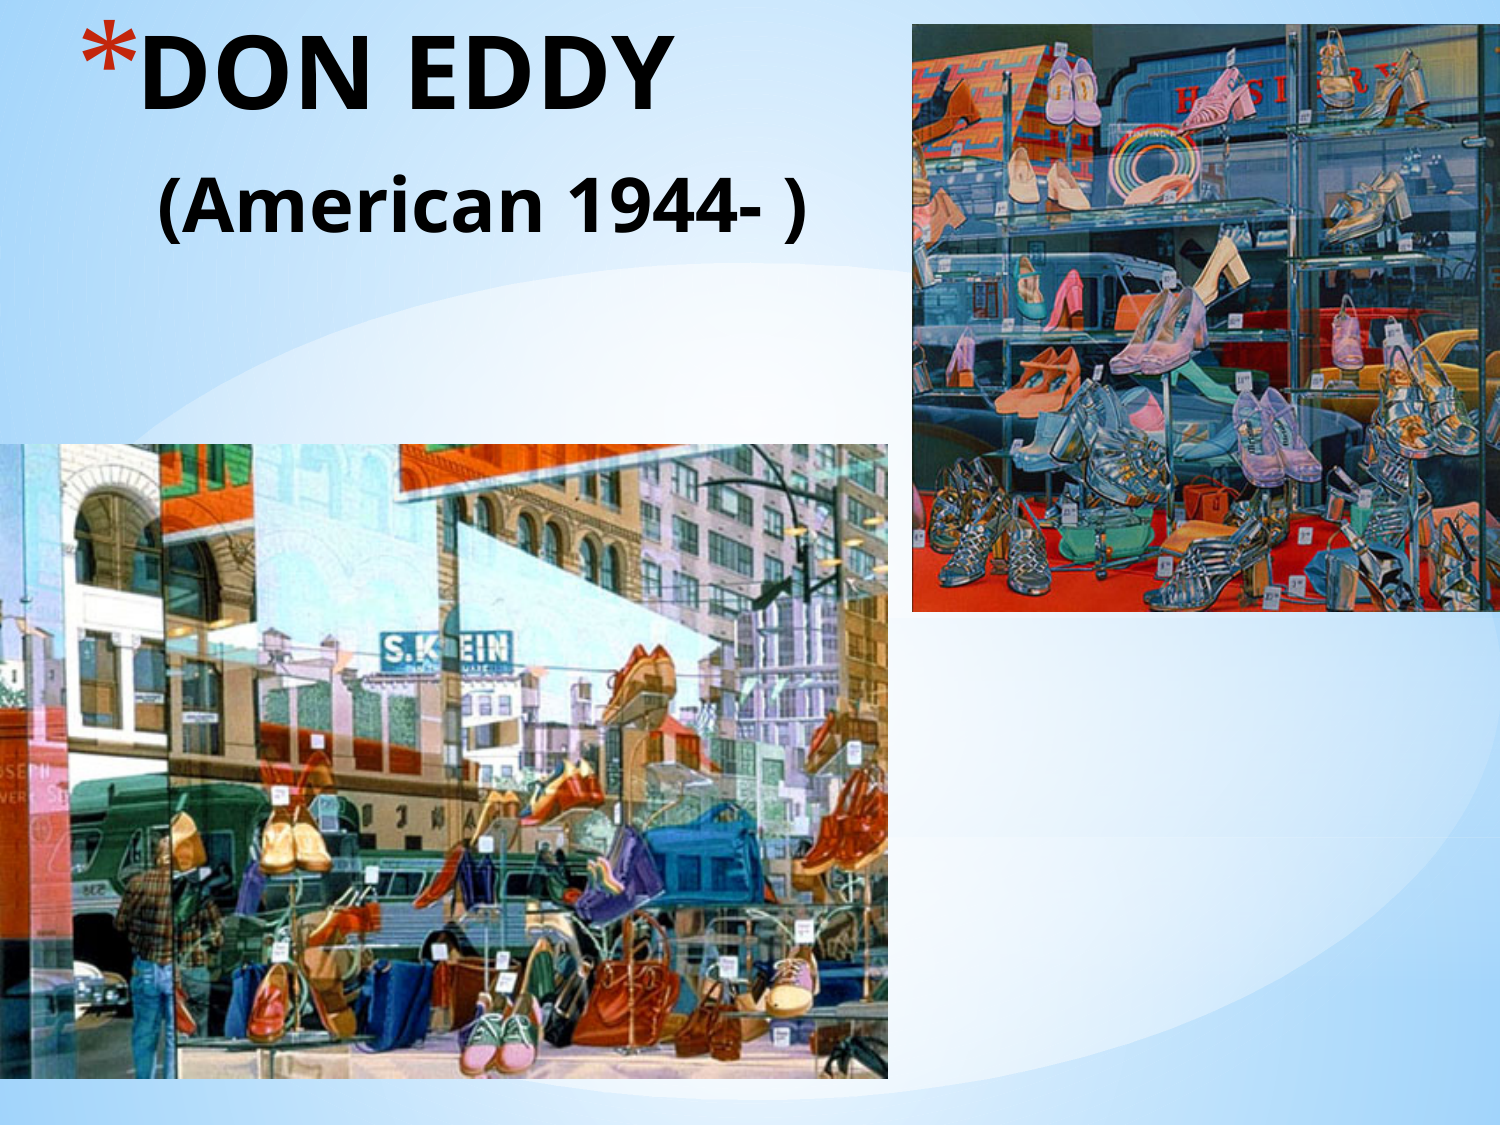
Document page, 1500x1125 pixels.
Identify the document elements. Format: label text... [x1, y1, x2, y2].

picture [0, 444, 888, 1079]
title DON EDDY (American 1944- ) [62, 0, 1425, 263]
picture [912, 24, 1500, 612]
